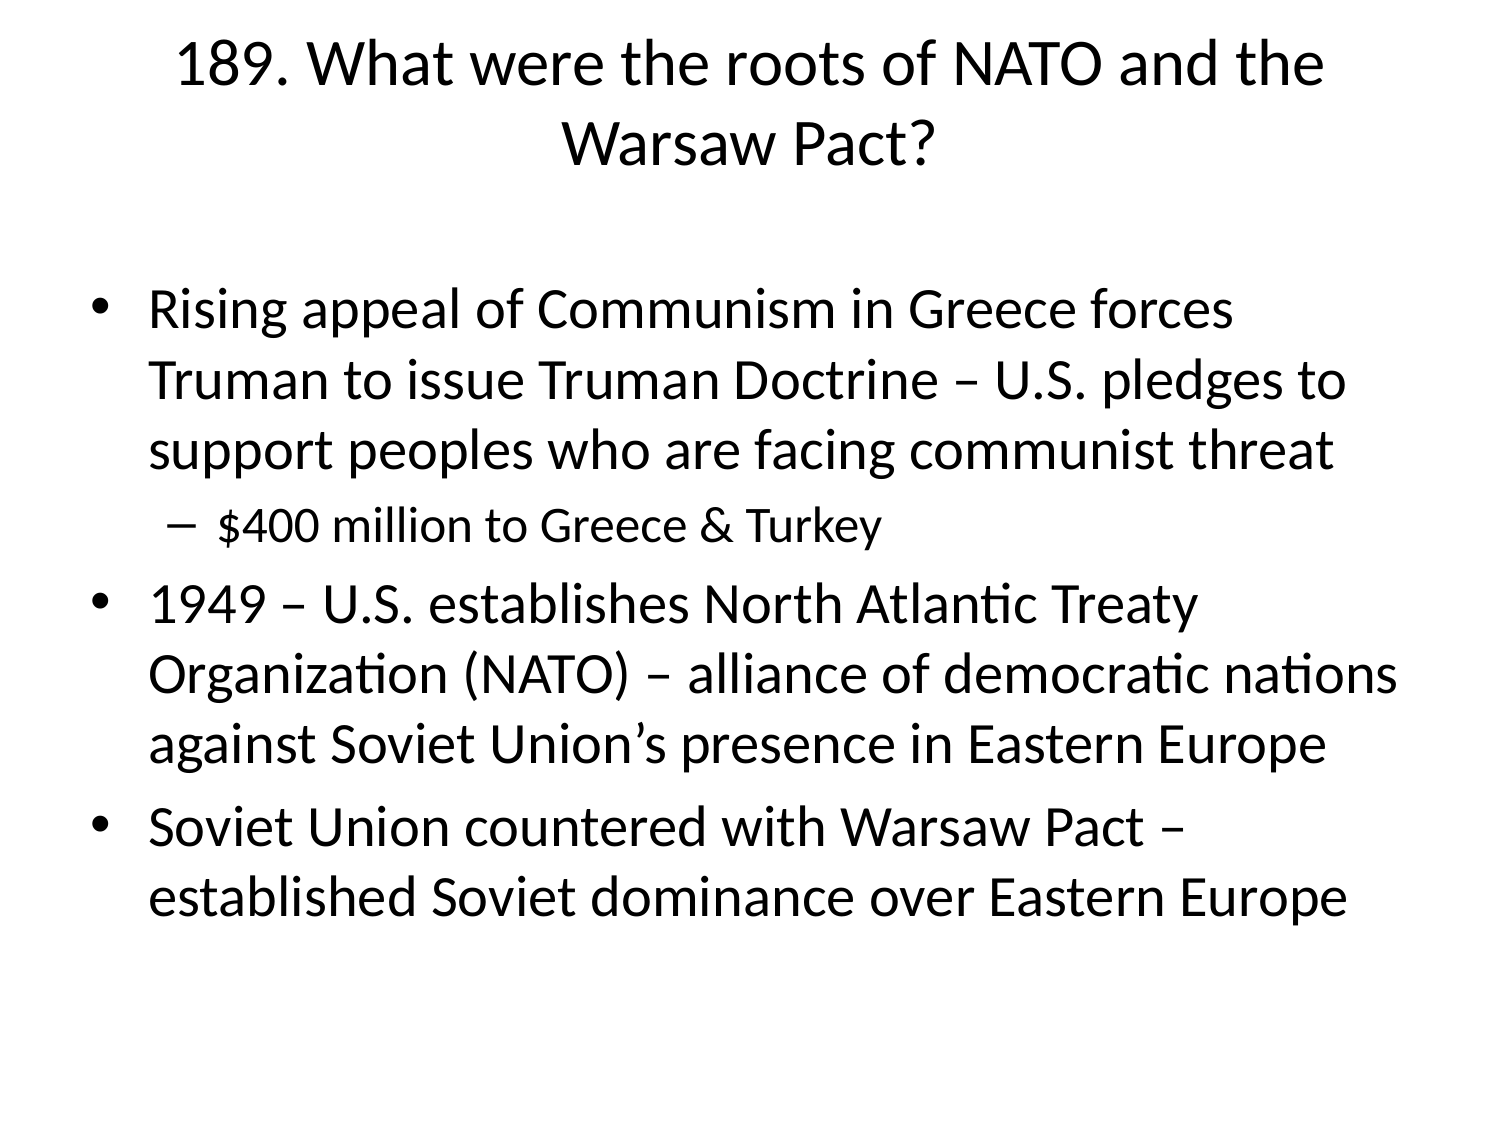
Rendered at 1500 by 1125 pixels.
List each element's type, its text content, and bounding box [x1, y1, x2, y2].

title 189. What were the roots of NATO and the Warsaw Pact? [75, 45, 1425, 233]
list Rising appeal of Communism in Greece forces Truman to issue Truman Doctrine – U.S. pledges to support peoples who are facing communist threat $400 million to Greece & Turkey 1949 – U.S. establishes North Atlantic Treaty Organization (NATO) – alliance of democratic nations against Soviet Union’s presence in Eastern Europe Soviet Union countered with Warsaw Pact – established Soviet dominance over Eastern Europe [75, 262, 1425, 1005]
